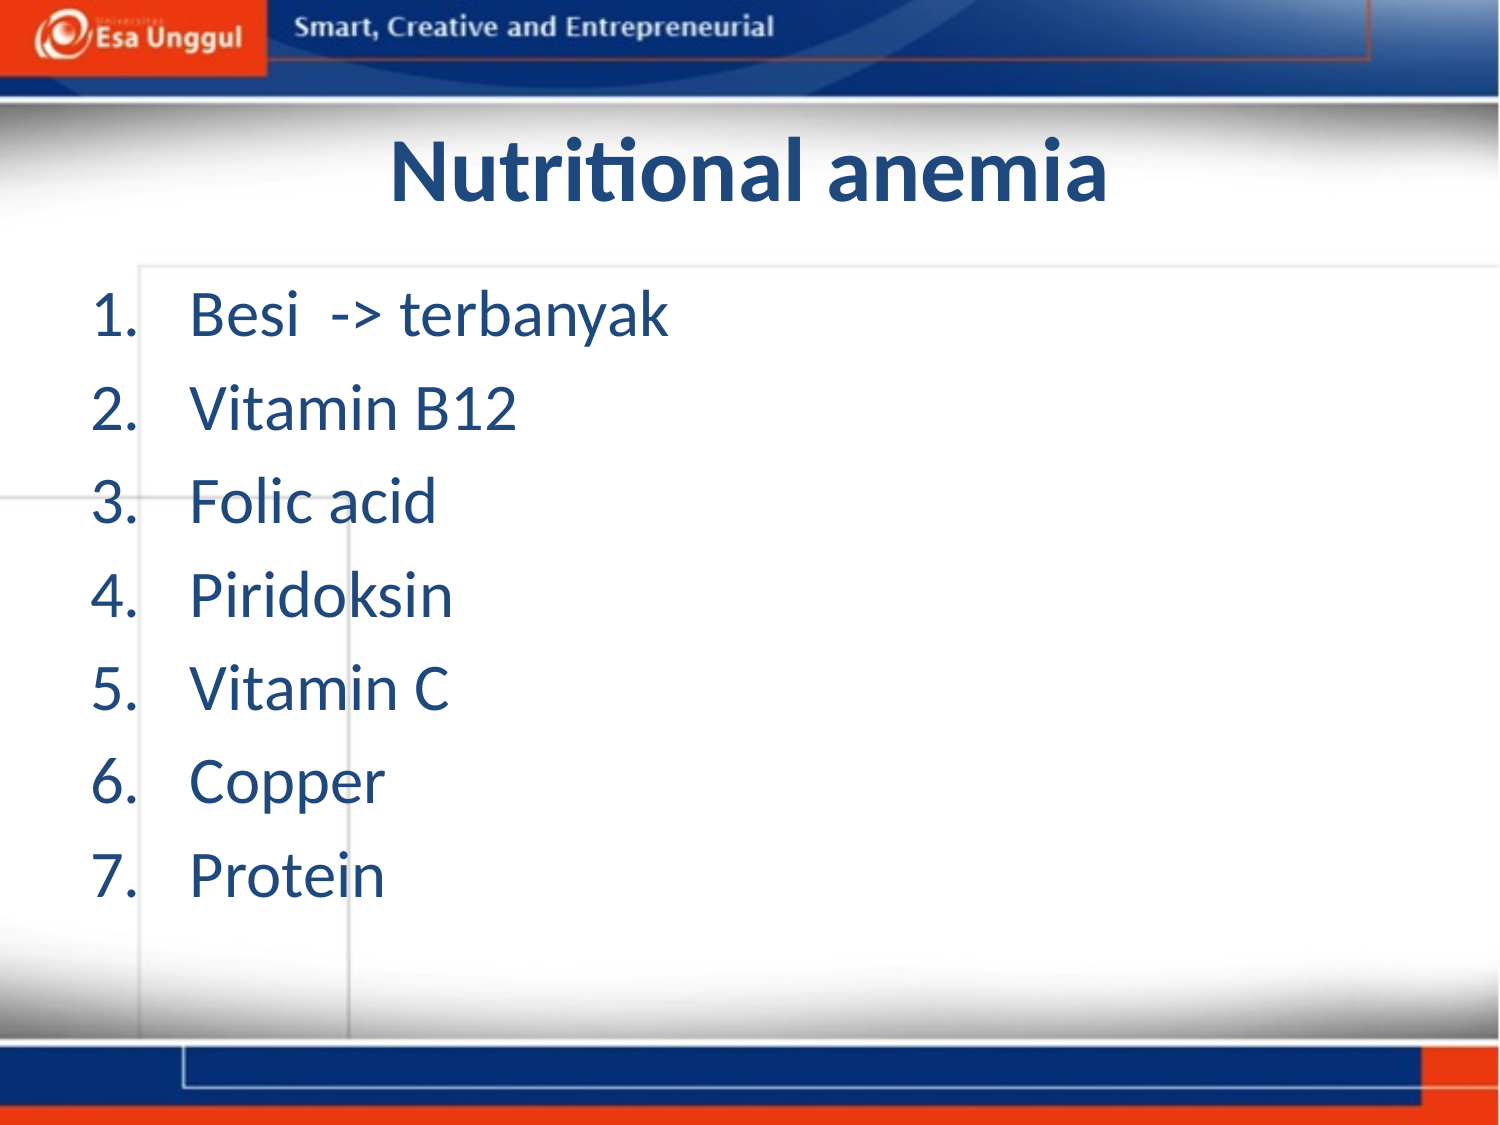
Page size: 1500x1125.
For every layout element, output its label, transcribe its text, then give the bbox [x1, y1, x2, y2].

list Besi -> terbanyak Vitamin B12 Folic acid Piridoksin Vitamin C Copper Protein [75, 262, 1425, 1005]
title Nutritional anemia [75, 97, 1425, 233]
picture [0, 0, 1500, 1125]
